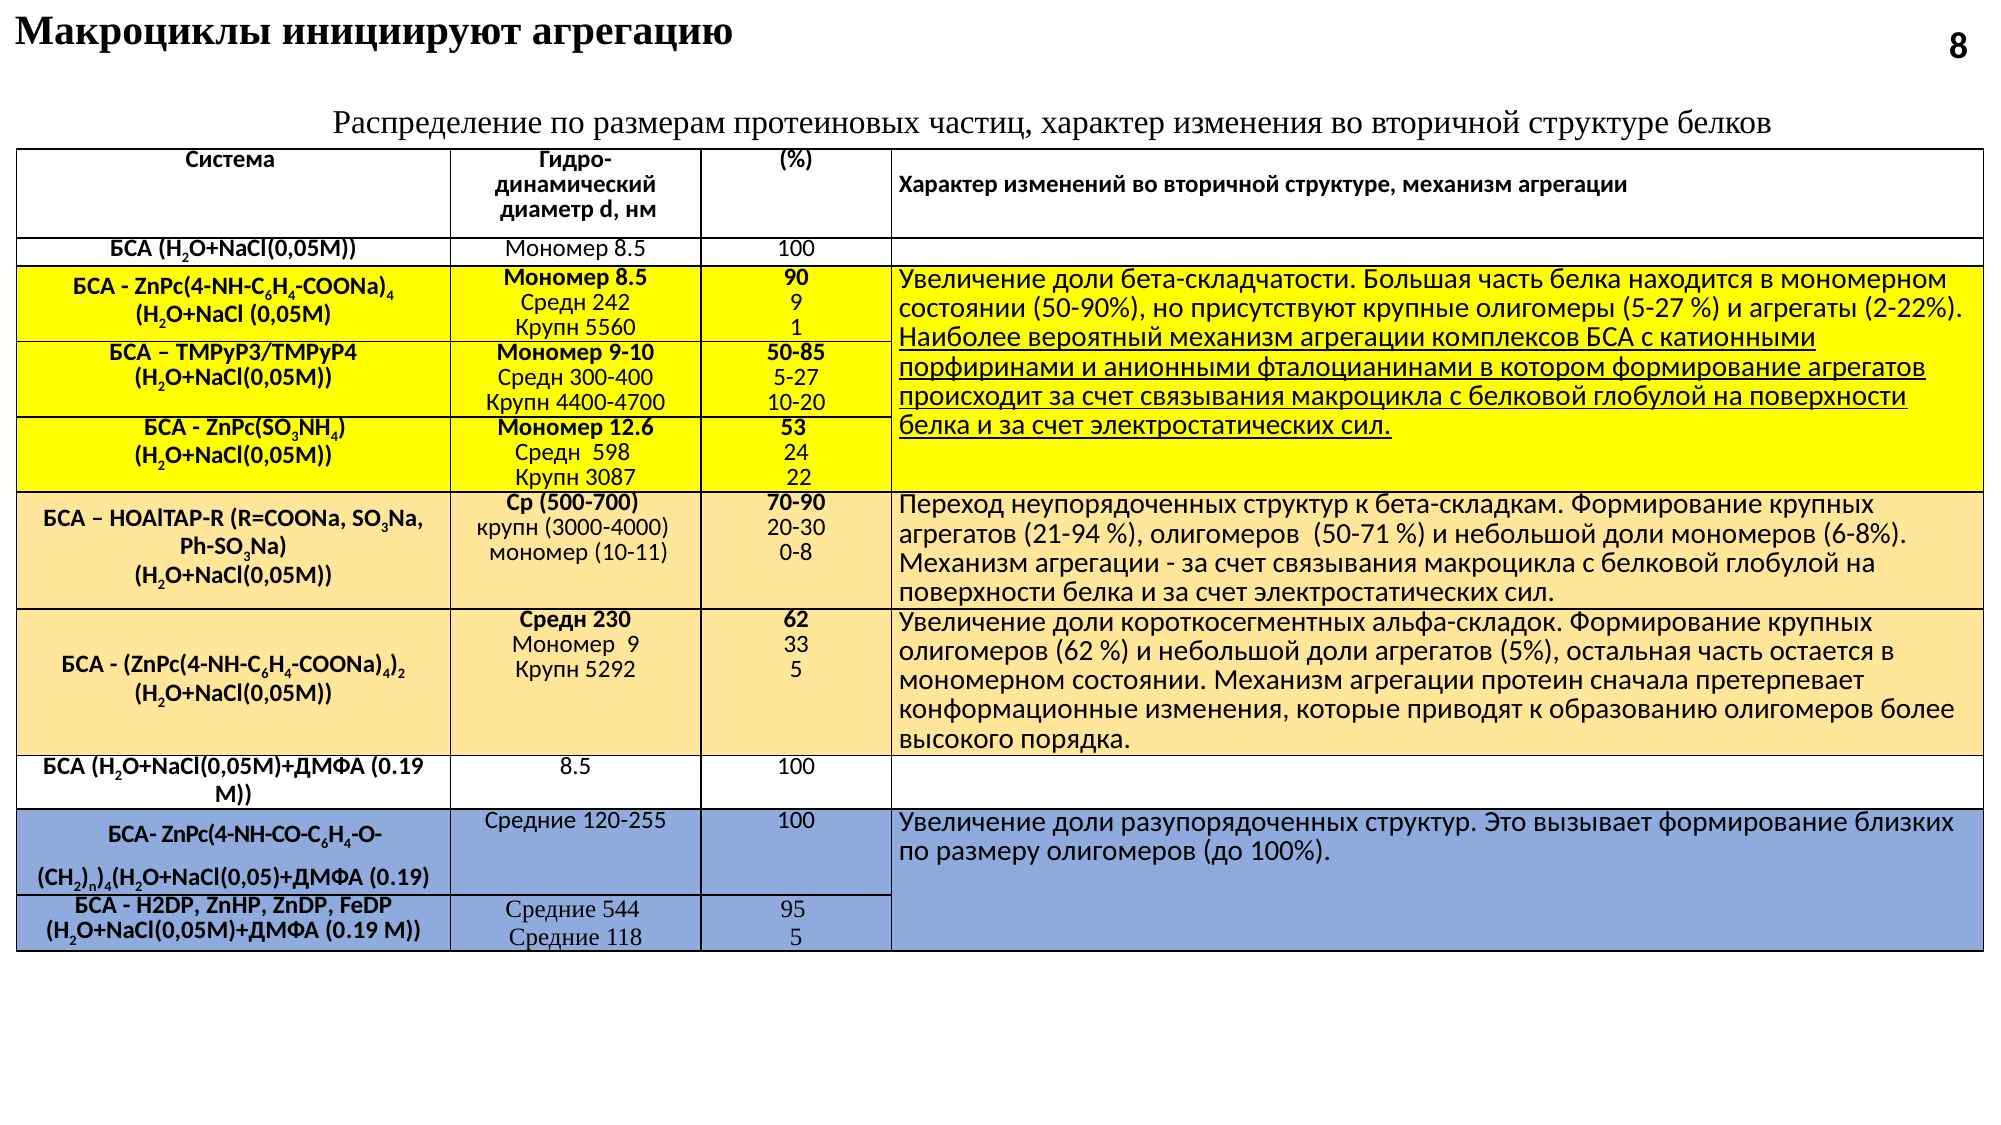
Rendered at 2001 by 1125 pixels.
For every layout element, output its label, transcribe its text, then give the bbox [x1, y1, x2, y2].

table_cell Мономер 12.6 Средн 598 Крупн 3087 [451, 418, 700, 491]
text_box Макроциклы инициируют агрегацию [0, 0, 822, 61]
table_cell Переход неупорядоченных структур к бета-складкам. Формирование крупных агрегатов (21-94 %), олигомеров (50-71 %) и небольшой доли мономеров (6-8%). Механизм агрегации - за счет связывания макроцикла с белковой глобулой на поверхности белка и за счет электростатических сил. [892, 493, 1983, 608]
table_cell Средн 230 Мономер 9 Крупн 5292 [451, 610, 700, 755]
table_cell [892, 239, 1983, 265]
text_box Распределение по размерам протеиновых частиц, характер изменения во вторичной структуре белков [317, 93, 1891, 148]
table_cell 90 9 1 [702, 267, 891, 341]
table_cell Средние 544 Средние 118 [451, 896, 700, 950]
table_cell 100 [702, 239, 891, 265]
table_cell 62 33 5 [702, 610, 891, 755]
table_cell БСА - (ZnPc(4-NH-C6H4-COONa)4)2 (H2O+NaCl(0,05М)) [17, 610, 450, 755]
table_cell 8.5 [451, 756, 700, 808]
table_header (%) [702, 150, 891, 237]
table_cell БСА- ZnPc(4-NH-CO-C6H4-O-(CH2)n)4(H2O+NaCl(0,05)+ДМФА (0.19) [17, 810, 450, 894]
table_header Характер изменений во вторичной структуре, механизм агрегации [892, 150, 1983, 237]
table_cell [892, 756, 1983, 808]
table_cell БСА - ZnPc(SO3NH4) (H2O+NaCl(0,05М)) [17, 418, 450, 491]
table_cell БСА – TMPyP3/TMPyP4 (H2O+NaCl(0,05М)) [17, 342, 450, 416]
table_cell 70-90 20-30 0-8 [702, 493, 891, 608]
table_cell БСА - ZnPc(4-NH-C6H4-COONa)4 (H2O+NaCl (0,05М) [17, 267, 450, 341]
table_cell БСА - H2DP, ZnНP, ZnDP, FeDP (H2O+NaCl(0,05М)+ДМФА (0.19 M)) [17, 896, 450, 950]
table_cell БСА (H2O+NaCl(0,05М)+ДМФА (0.19 M)) [17, 756, 450, 808]
table_cell Увеличение доли разупорядоченных структур. Это вызывает формирование близких по размеру олигомеров (до 100%). [892, 810, 1983, 950]
table_cell Увеличение доли короткосегментных альфа-складок. Формирование крупных олигомеров (62 %) и небольшой доли агрегатов (5%), остальная часть остается в мономерном состоянии. Механизм агрегации протеин сначала претерпевает конформационные изменения, которые приводят к образованию олигомеров более высокого порядка. [892, 610, 1983, 755]
table_cell 95 5 [702, 896, 891, 950]
table_cell БСА – HOAlTAP-R (R=COONa, SO3Na, Ph-SO3Na) (H2O+NaCl(0,05М)) [17, 493, 450, 608]
table_cell Мономер 8.5 [451, 239, 700, 265]
table_cell 53 24 22 [702, 418, 891, 491]
table_cell Увеличение доли бета-складчатости. Большая часть белка находится в мономерном состоянии (50-90%), но присутствуют крупные олигомеры (5-27 %) и агрегаты (2-22%). Наиболее вероятный механизм агрегации комплексов БСА с катионными порфиринами и анионными фталоцианинами в котором формирование агрегатов происходит за счет связывания макроцикла с белковой глобулой на поверхности белка и за счет электростатических сил. [892, 267, 1983, 491]
table_cell 100 [702, 756, 891, 808]
table_cell БСА (H2O+NaCl(0,05М)) [17, 239, 450, 265]
table_cell Мономер 8.5 Средн 242 Крупн 5560 [451, 267, 700, 341]
table_cell 50-85 5-27 10-20 [702, 342, 891, 416]
table_cell Средние 120-255 [451, 810, 700, 894]
table_header Гидро- динамический диаметр d, нм [451, 150, 700, 237]
table_cell 100 [702, 810, 891, 894]
table_cell Ср (500-700) крупн (3000-4000) мономер (10-11) [451, 493, 700, 608]
table_header Система [17, 150, 450, 237]
text_box 8 [1934, 13, 1984, 74]
table_cell Мономер 9-10 Средн 300-400 Крупн 4400-4700 [451, 342, 700, 416]
